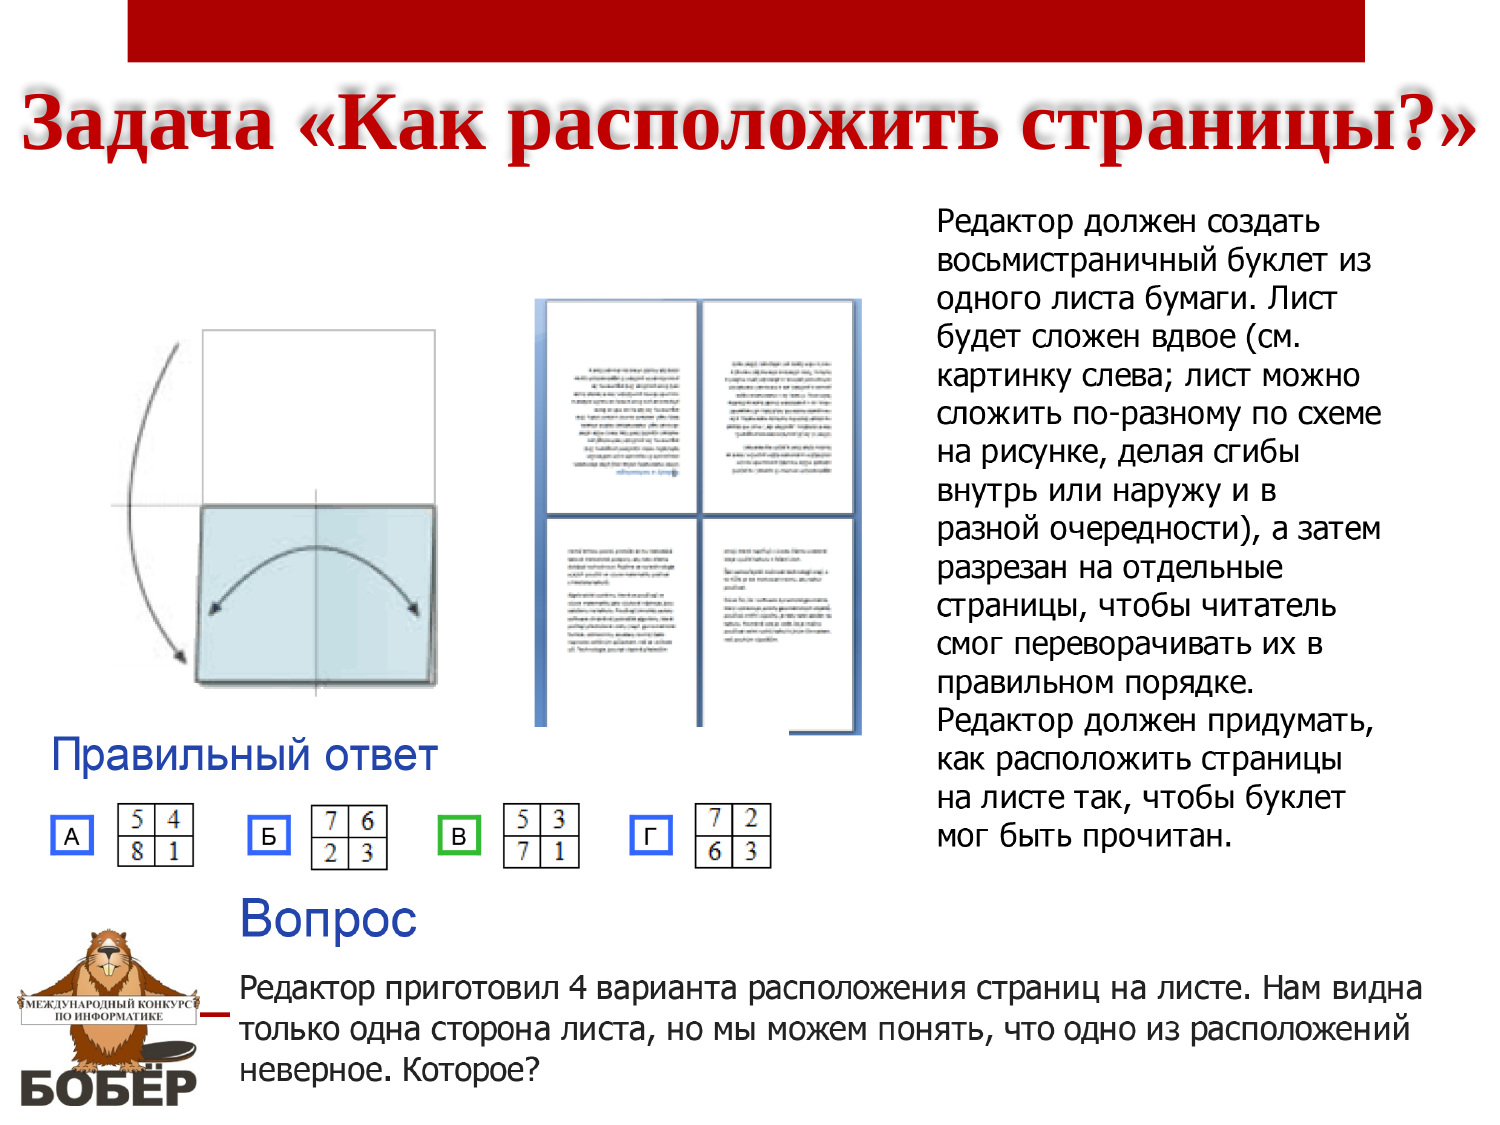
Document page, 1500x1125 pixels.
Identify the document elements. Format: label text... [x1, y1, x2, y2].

picture [39, 172, 1449, 1104]
text_box Задача «Как расположить страницы?» [0, 0, 1500, 174]
picture [16, 927, 201, 1107]
